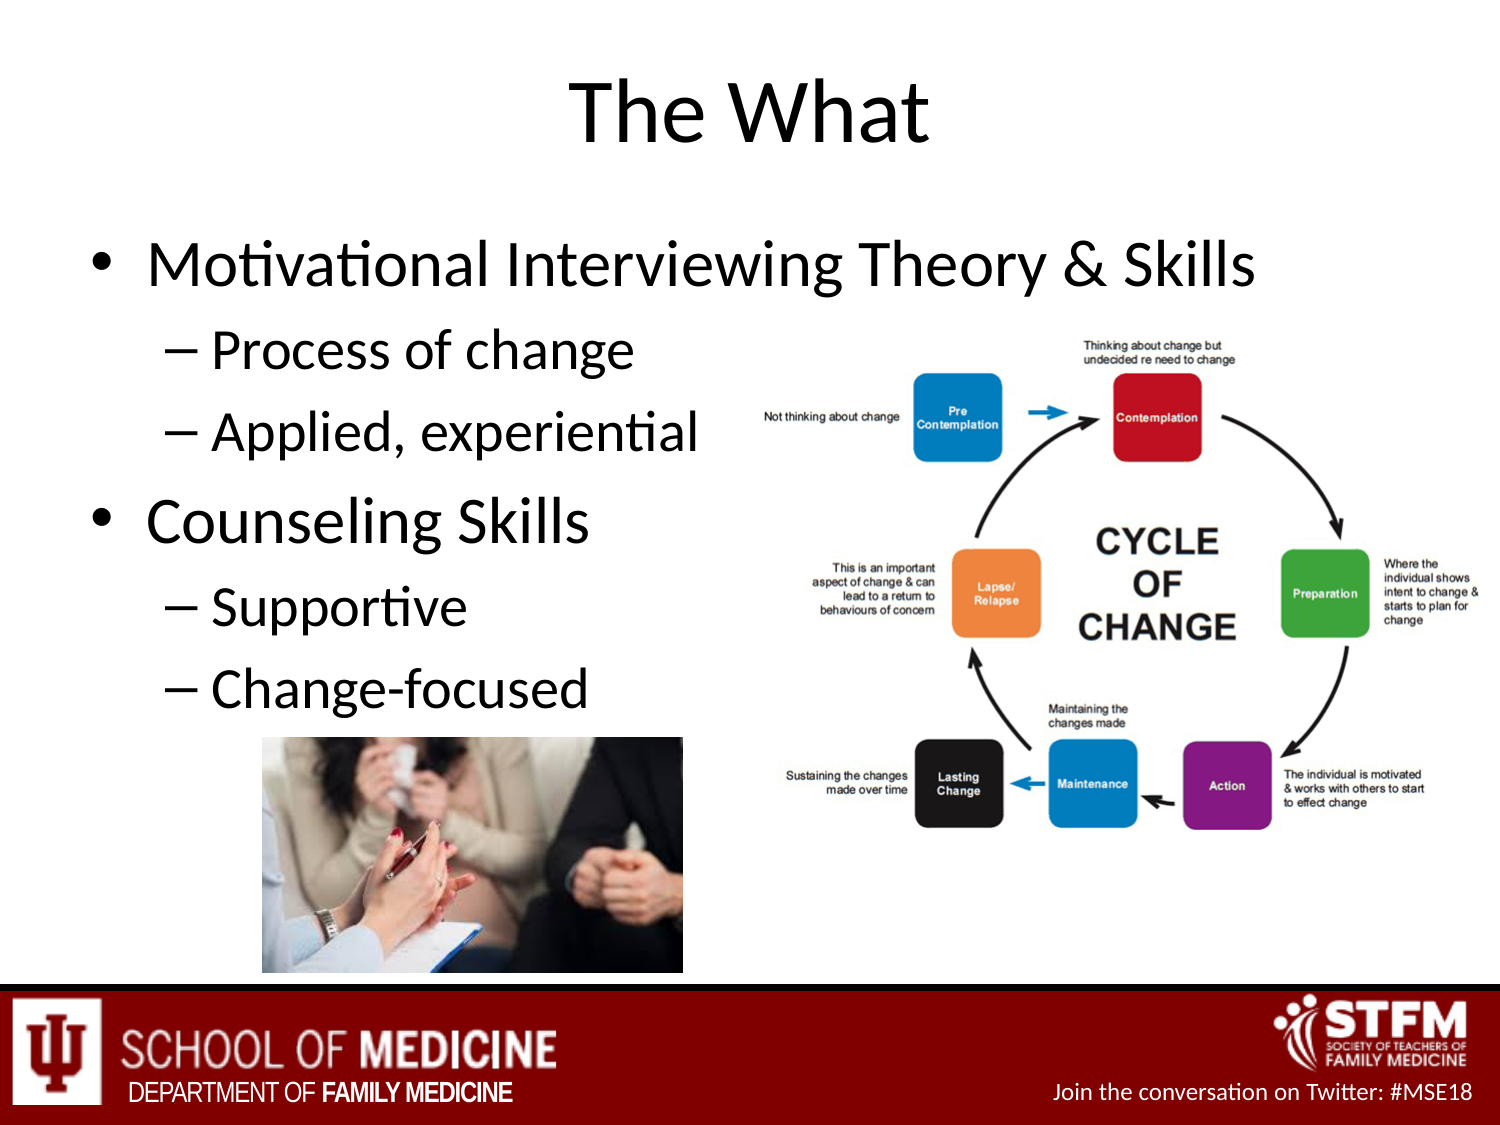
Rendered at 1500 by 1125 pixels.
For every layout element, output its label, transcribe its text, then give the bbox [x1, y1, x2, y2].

picture [262, 737, 684, 974]
title The What [75, 12, 1425, 200]
list Motivational Interviewing Theory & Skills Process of change Applied, experiential Counseling Skills Supportive Change-focused [75, 212, 1425, 955]
picture [1271, 991, 1471, 1074]
picture [750, 312, 1494, 850]
